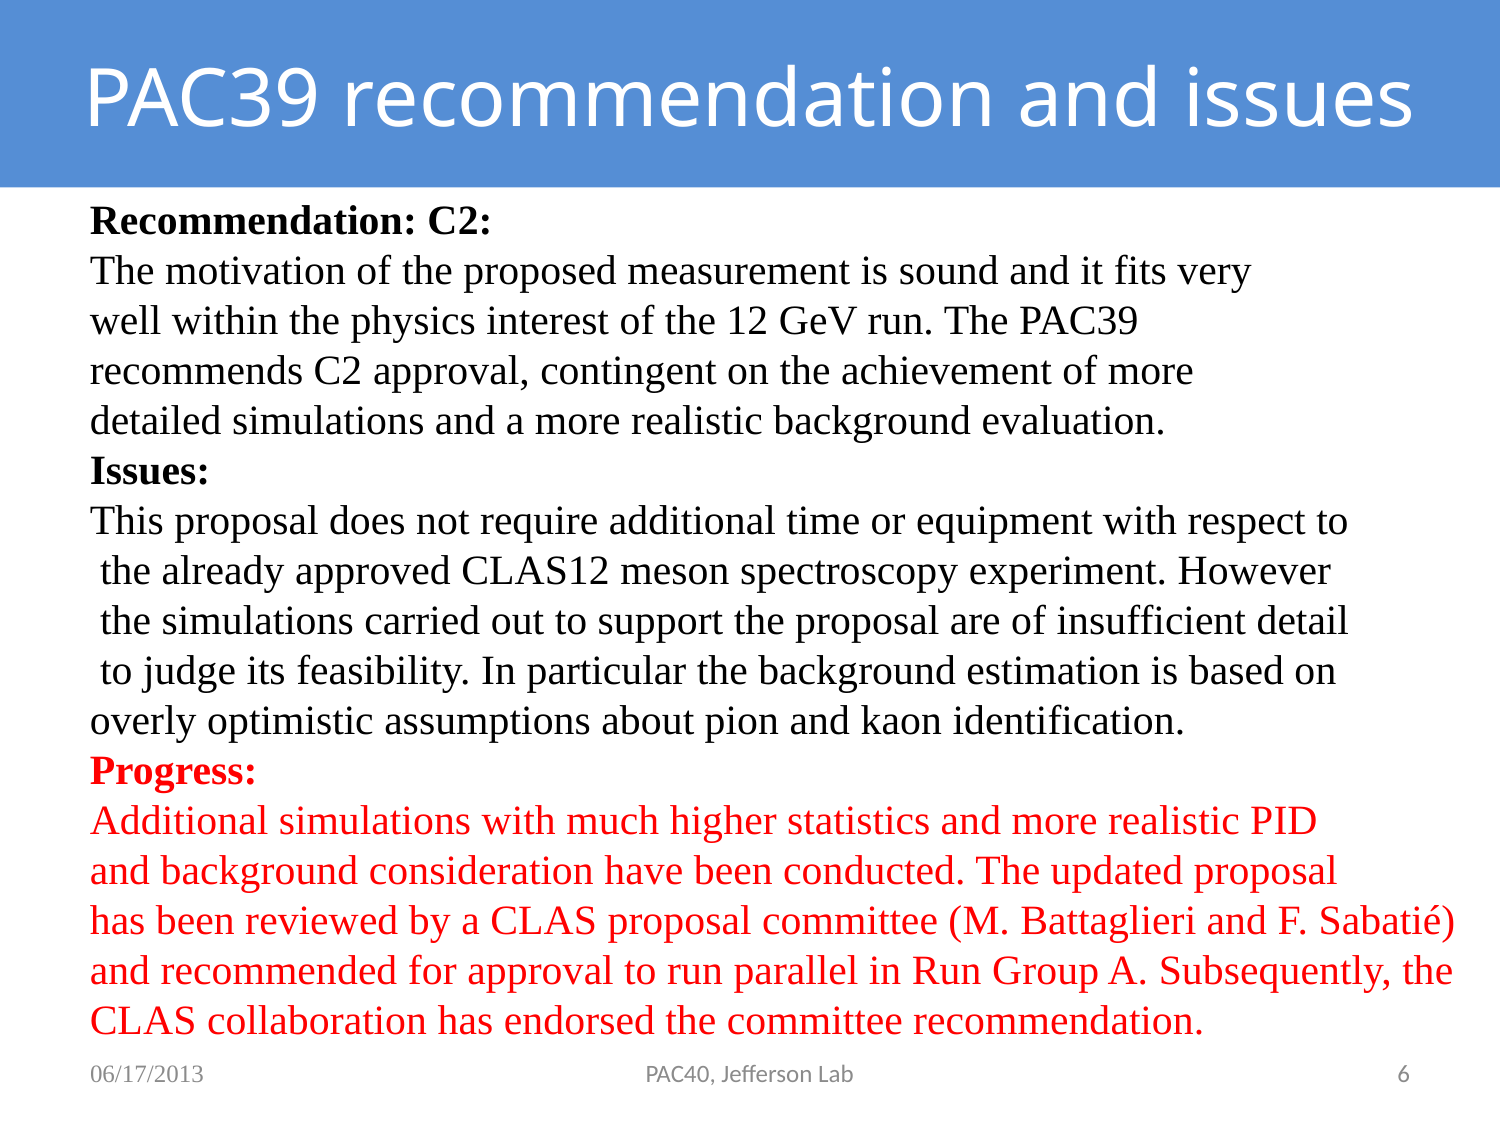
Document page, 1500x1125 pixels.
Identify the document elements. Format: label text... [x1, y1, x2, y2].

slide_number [75, 1051, 425, 1103]
title PAC39 recommendation and issues [0, 0, 1500, 188]
slide_number 6 [1074, 1051, 1425, 1103]
footer PAC40, Jefferson Lab [512, 1051, 988, 1103]
text_box Recommendation: C2: The motivation of the proposed measurement is sound and it fits very well within the physics interest of the 12 GeV run. The PAC39 recommends C2 approval, contingent on the achievement of more detailed simulations and a more realistic background evaluation. Issues: This proposal does not require additional time or equipment with respect to the already approved CLAS12 meson spectroscopy experiment. However the simulations carried out to support the proposal are of insufficient detail to judge its feasibility. In particular the background estimation is based on overly optimistic assumptions about pion and kaon identification. Progress: Additional simulations with much higher statistics and more realistic PID and background consideration have been conducted. The updated proposal has been reviewed by a CLAS proposal committee (M. Battaglieri and F. Sabatié) and recommended for approval to run parallel in Run Group A. Subsequently, the CLAS collaboration has endorsed the committee recommendation. [74, 185, 1500, 1051]
